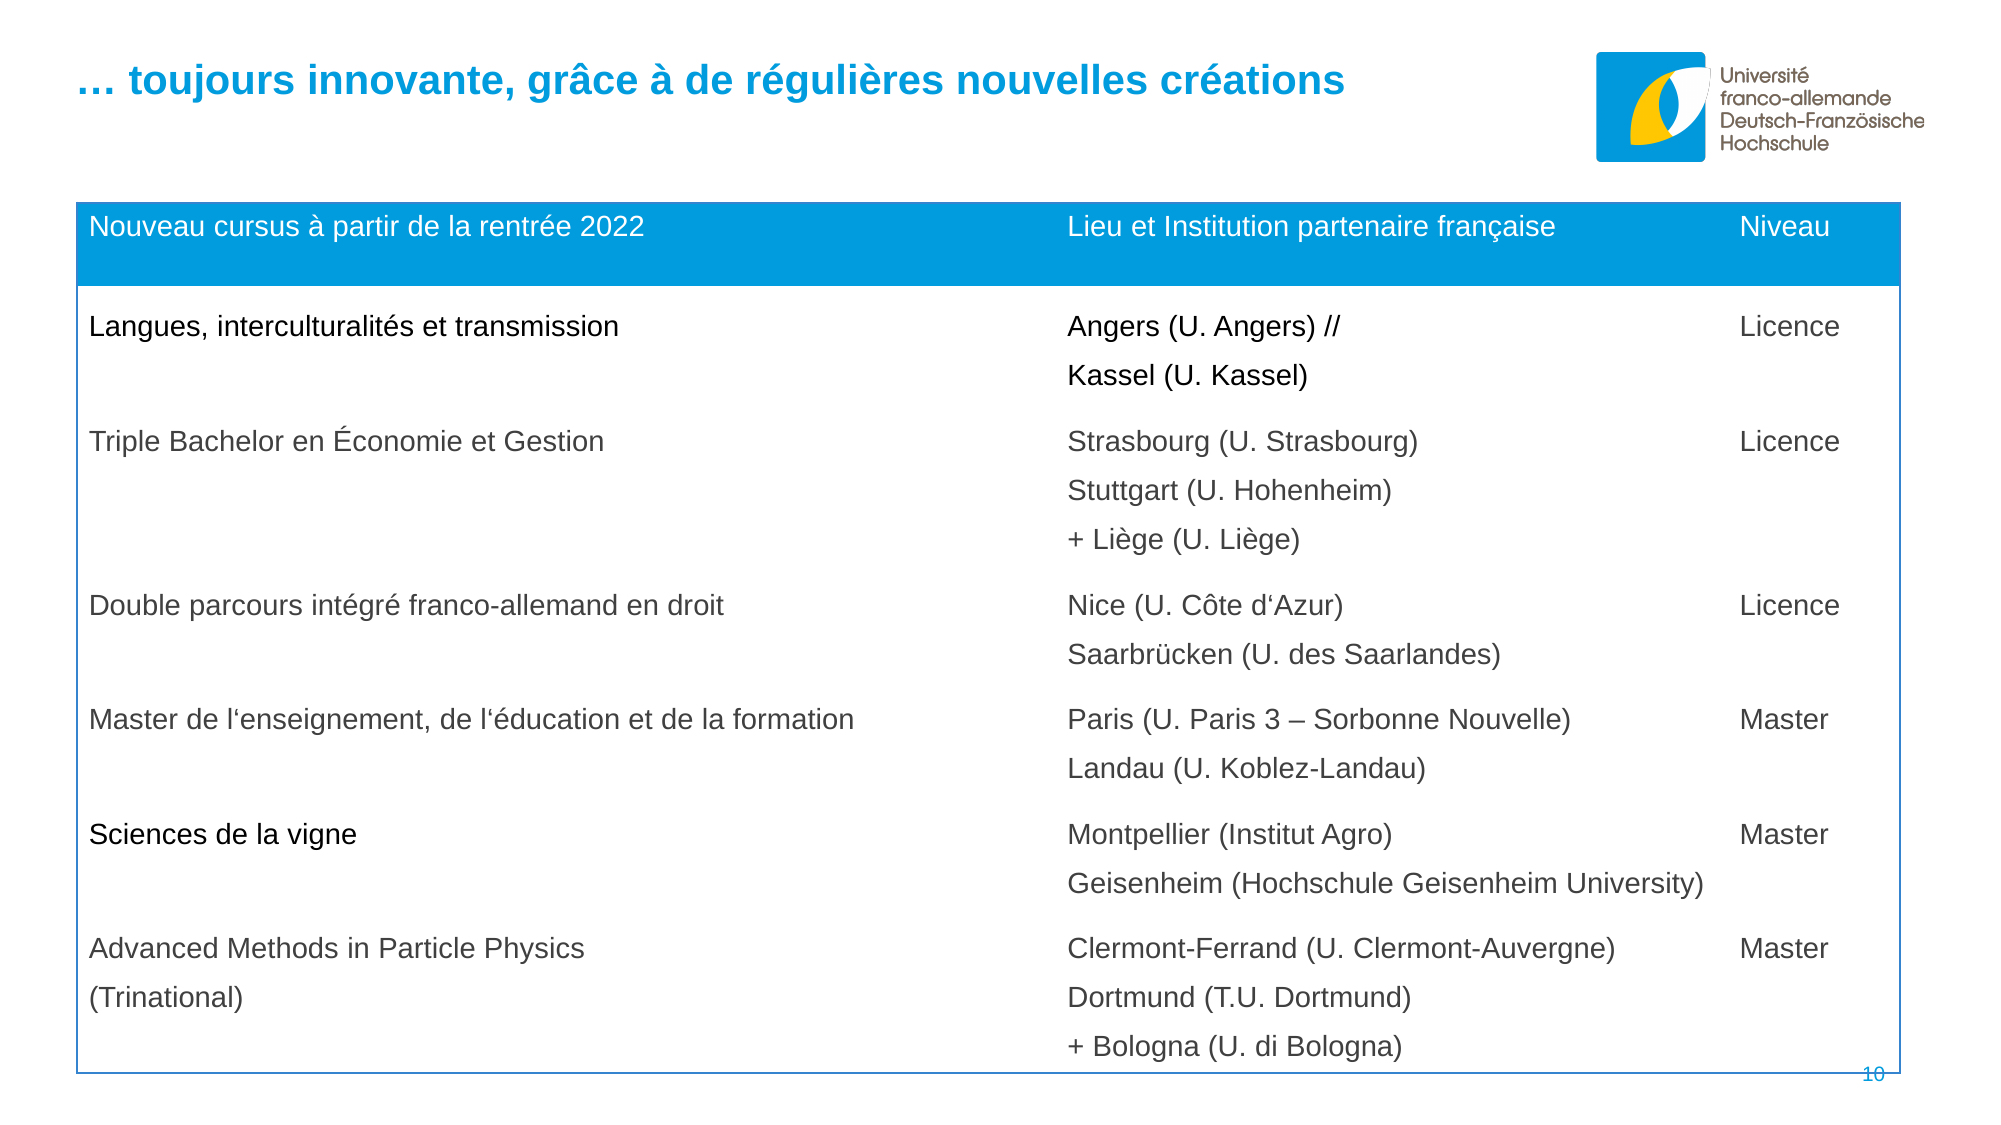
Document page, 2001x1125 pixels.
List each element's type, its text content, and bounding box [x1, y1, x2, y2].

table_cell Licence [1728, 401, 1899, 565]
slide_number 10 [1433, 1074, 1900, 1103]
table_cell Licence [1728, 286, 1899, 401]
table_cell Sciences de la vigne [78, 794, 1056, 908]
table_cell Strasbourg (U. Strasbourg) Stuttgart (U. Hohenheim) + Liège (U. Liège) [1056, 401, 1728, 565]
table_cell Licence [1728, 565, 1899, 679]
table_cell Advanced Methods in Particle Physics (Trinational) [78, 908, 1056, 1072]
table_cell Master [1728, 794, 1899, 908]
table_cell Triple Bachelor en Économie et Gestion [78, 401, 1056, 565]
table_cell Montpellier (Institut Agro) Geisenheim (Hochschule Geisenheim University) [1056, 794, 1728, 908]
table_cell Nice (U. Côte d‘Azur) Saarbrücken (U. des Saarlandes) [1056, 565, 1728, 679]
table_header Niveau [1728, 204, 1899, 286]
table_header Nouveau cursus à partir de la rentrée 2022 [78, 204, 1056, 286]
table_cell Paris (U. Paris 3 – Sorbonne Nouvelle) Landau (U. Koblez-Landau) [1056, 679, 1728, 794]
table_cell Master [1728, 908, 1899, 1072]
table_cell Langues, interculturalités et transmission [78, 286, 1056, 401]
table_cell Angers (U. Angers) // Kassel (U. Kassel) [1056, 286, 1728, 401]
table_cell Double parcours intégré franco-allemand en droit [78, 565, 1056, 679]
table_cell Master [1728, 679, 1899, 794]
table_cell Clermont-Ferrand (U. Clermont-Auvergne) Dortmund (T.U. Dortmund) + Bologna (U. di Bologna) [1056, 908, 1728, 1072]
table_header Lieu et Institution partenaire française [1056, 204, 1728, 286]
table_cell Master de l‘enseignement, de l‘éducation et de la formation [78, 679, 1056, 794]
list … toujours innovante, grâce à de régulières nouvelles créations [75, 54, 1571, 112]
